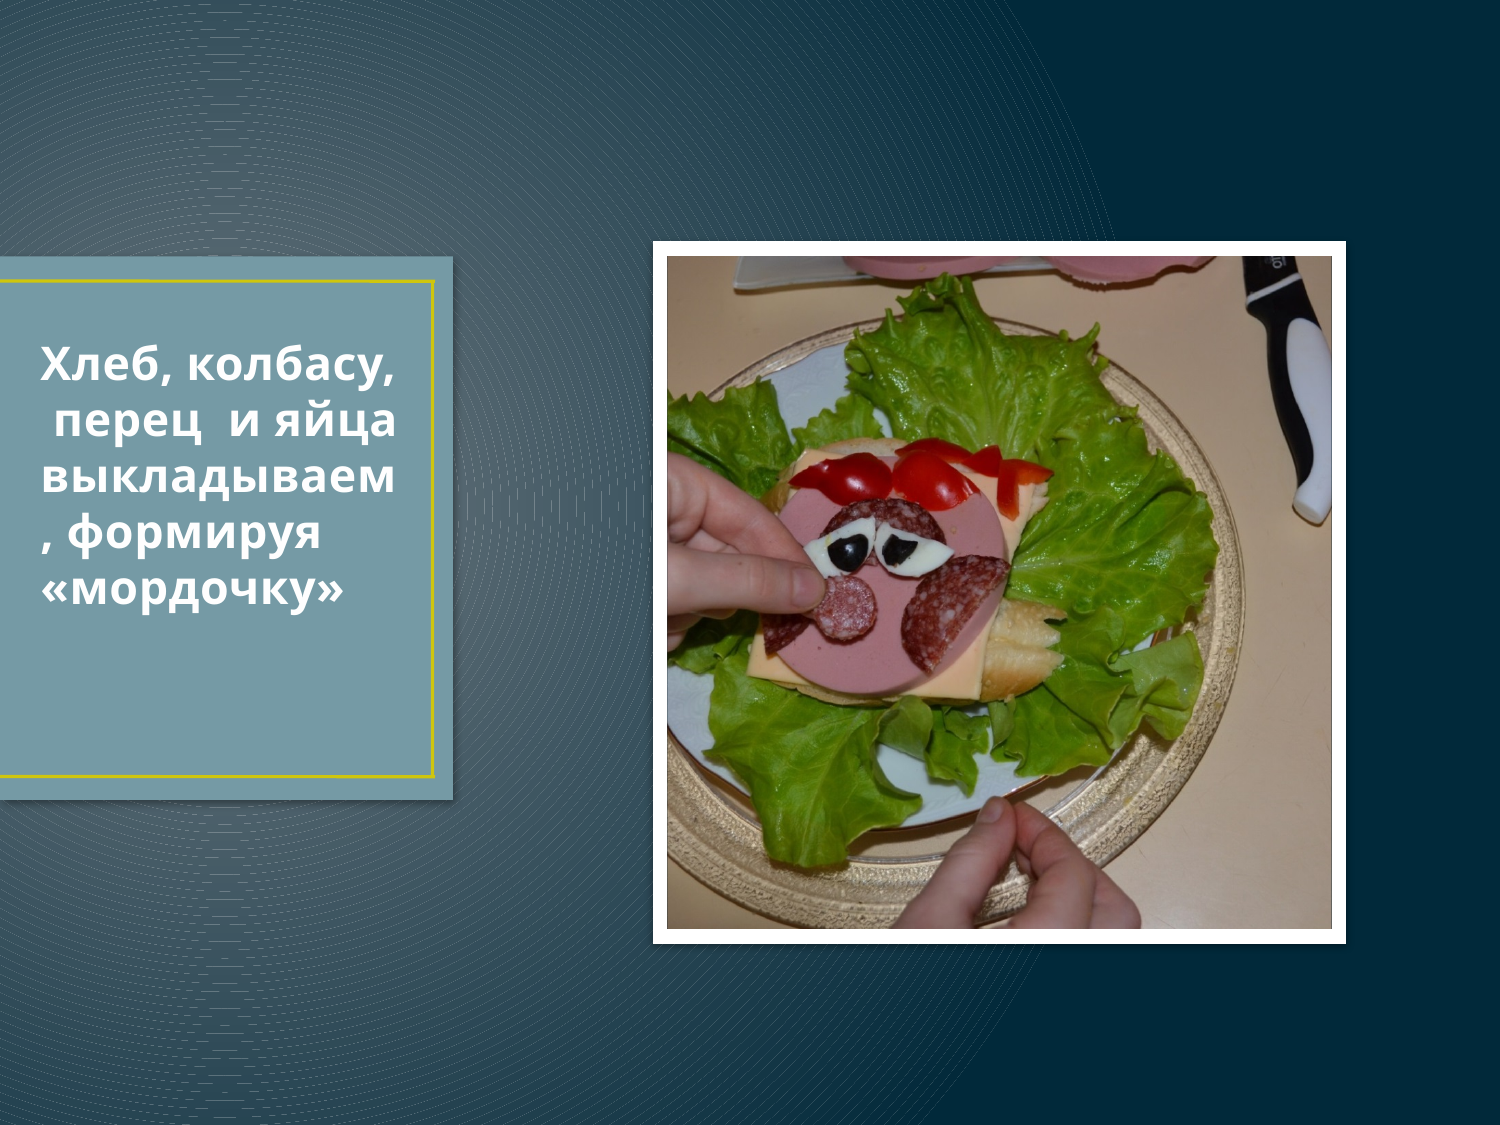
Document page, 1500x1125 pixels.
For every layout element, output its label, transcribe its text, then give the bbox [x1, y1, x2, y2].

picture [667, 255, 1332, 930]
title Хлеб, колбасу, перец и яйца выкладываем, формируя «мордочку» [25, 312, 416, 622]
